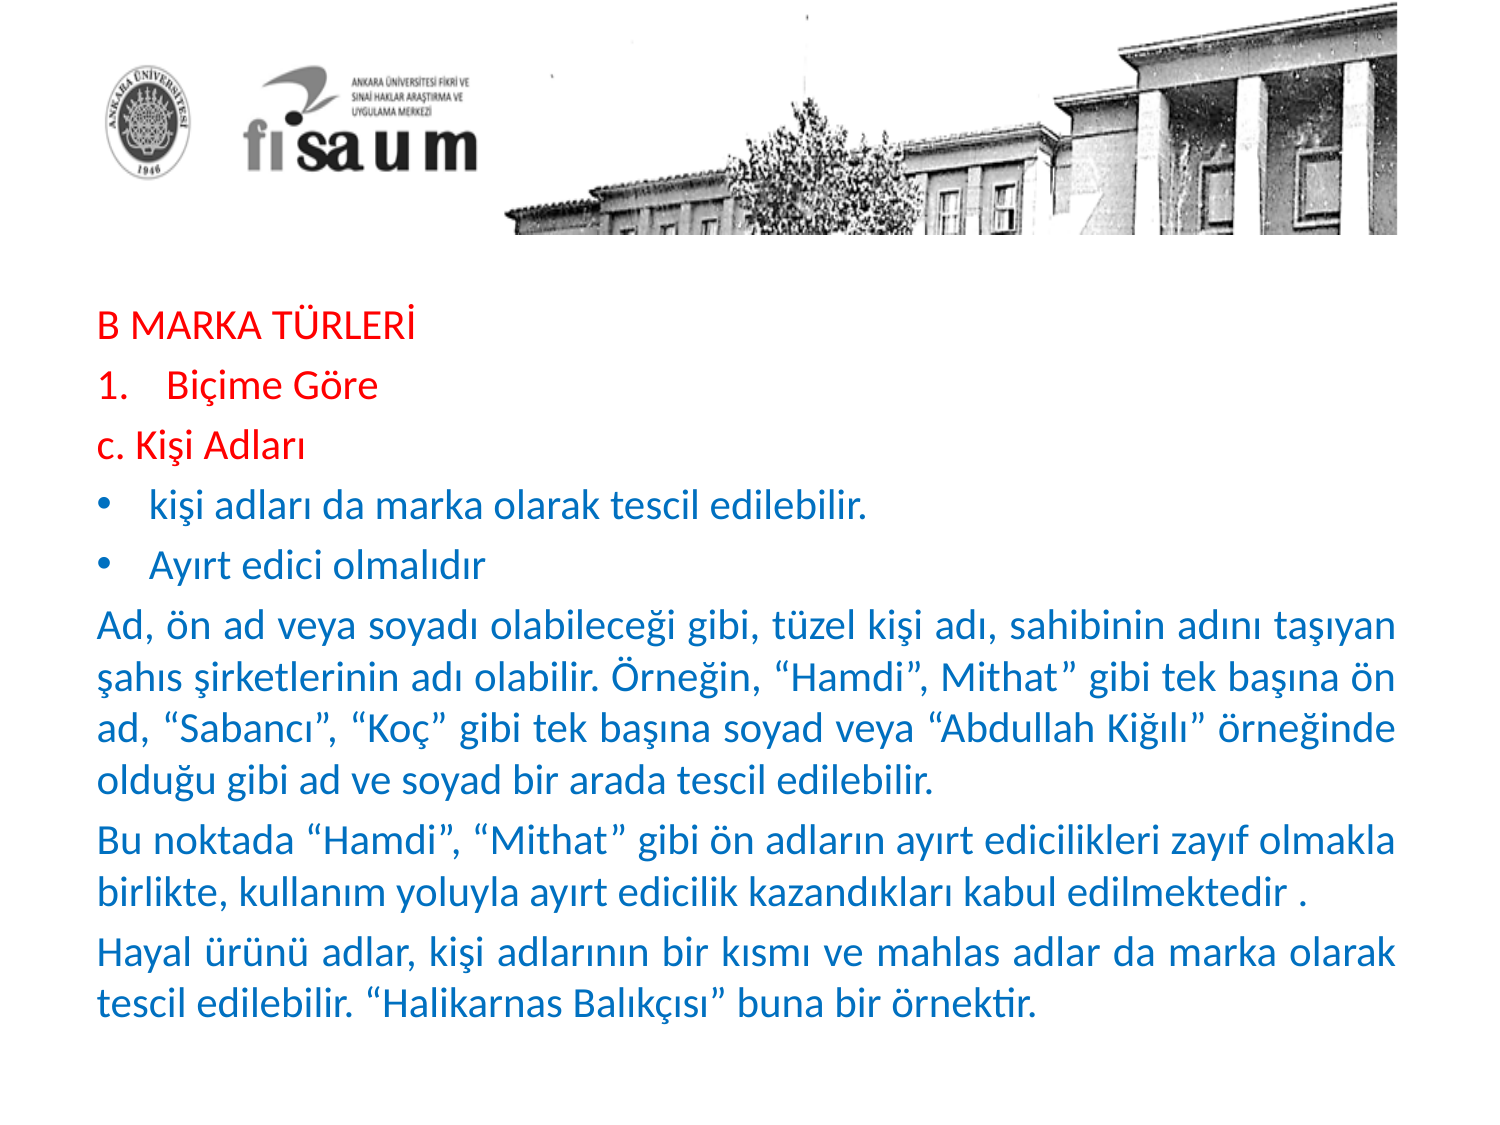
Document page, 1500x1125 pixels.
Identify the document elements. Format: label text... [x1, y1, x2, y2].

subtitle B MARKA TÜRLERİ Biçime Göre c. Kişi Adları kişi adları da marka olarak tescil edilebilir. Ayırt edici olmalıdır Ad, ön ad veya soyadı olabileceği gibi, tüzel kişi adı, sahibinin adını taşıyan şahıs şirketlerinin adı olabilir. Örneğin, “Hamdi”, Mithat” gibi tek başına ön ad, “Sabancı”, “Koç” gibi tek başına soyad veya “Abdullah Kiğılı” örneğinde olduğu gibi ad ve soyad bir arada tescil edilebilir. Bu noktada “Hamdi”, “Mithat” gibi ön adların ayırt edicilikleri zayıf olmakla birlikte, kullanım yoluyla ayırt edicilik kazandıkları kabul edilmektedir . Hayal ürünü adlar, kişi adlarının bir kısmı ve mahlas adlar da marka olarak tescil edilebilir. “Halikarnas Balıkçısı” buna bir örnektir. [81, 288, 1412, 1058]
picture [81, 0, 1412, 235]
